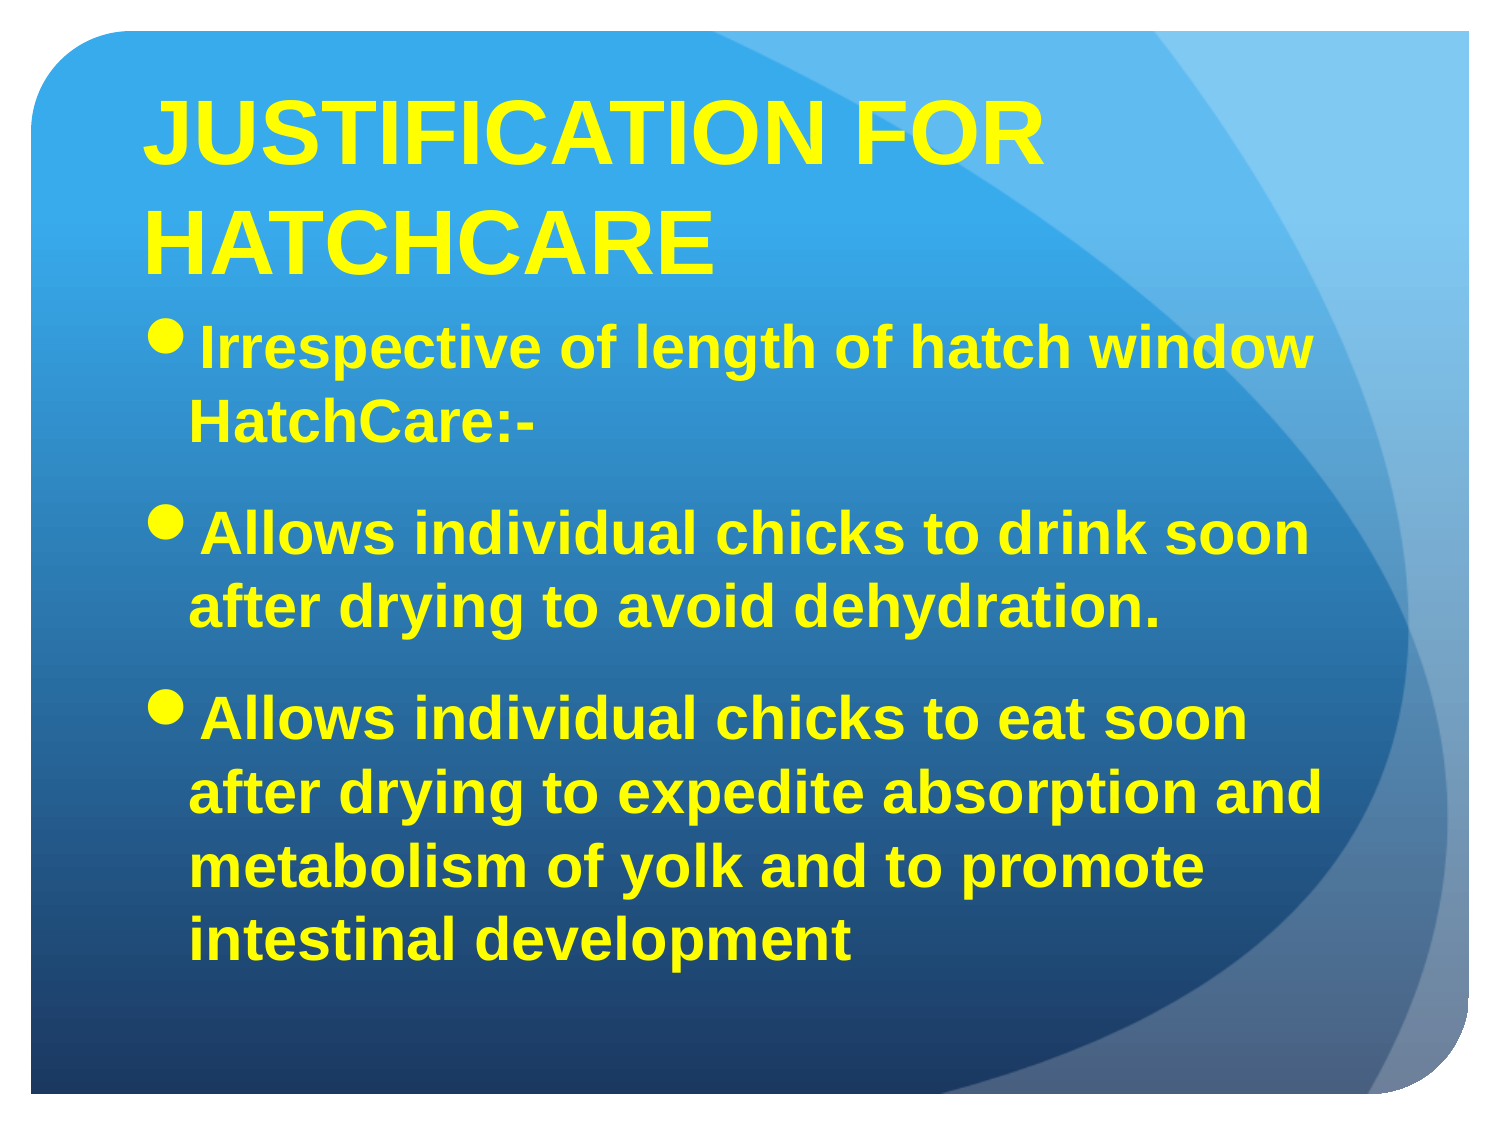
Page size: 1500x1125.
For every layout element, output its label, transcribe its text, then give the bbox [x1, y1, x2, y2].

title JUSTIFICATION FOR HATCHCARE [127, 62, 1372, 300]
picture [24, 30, 1473, 1094]
list Irrespective of length of hatch window HatchCare:- Allows individual chicks to drink soon after drying to avoid dehydration. Allows individual chicks to eat soon after drying to expedite absorption and metabolism of yolk and to promote intestinal development [127, 300, 1372, 991]
